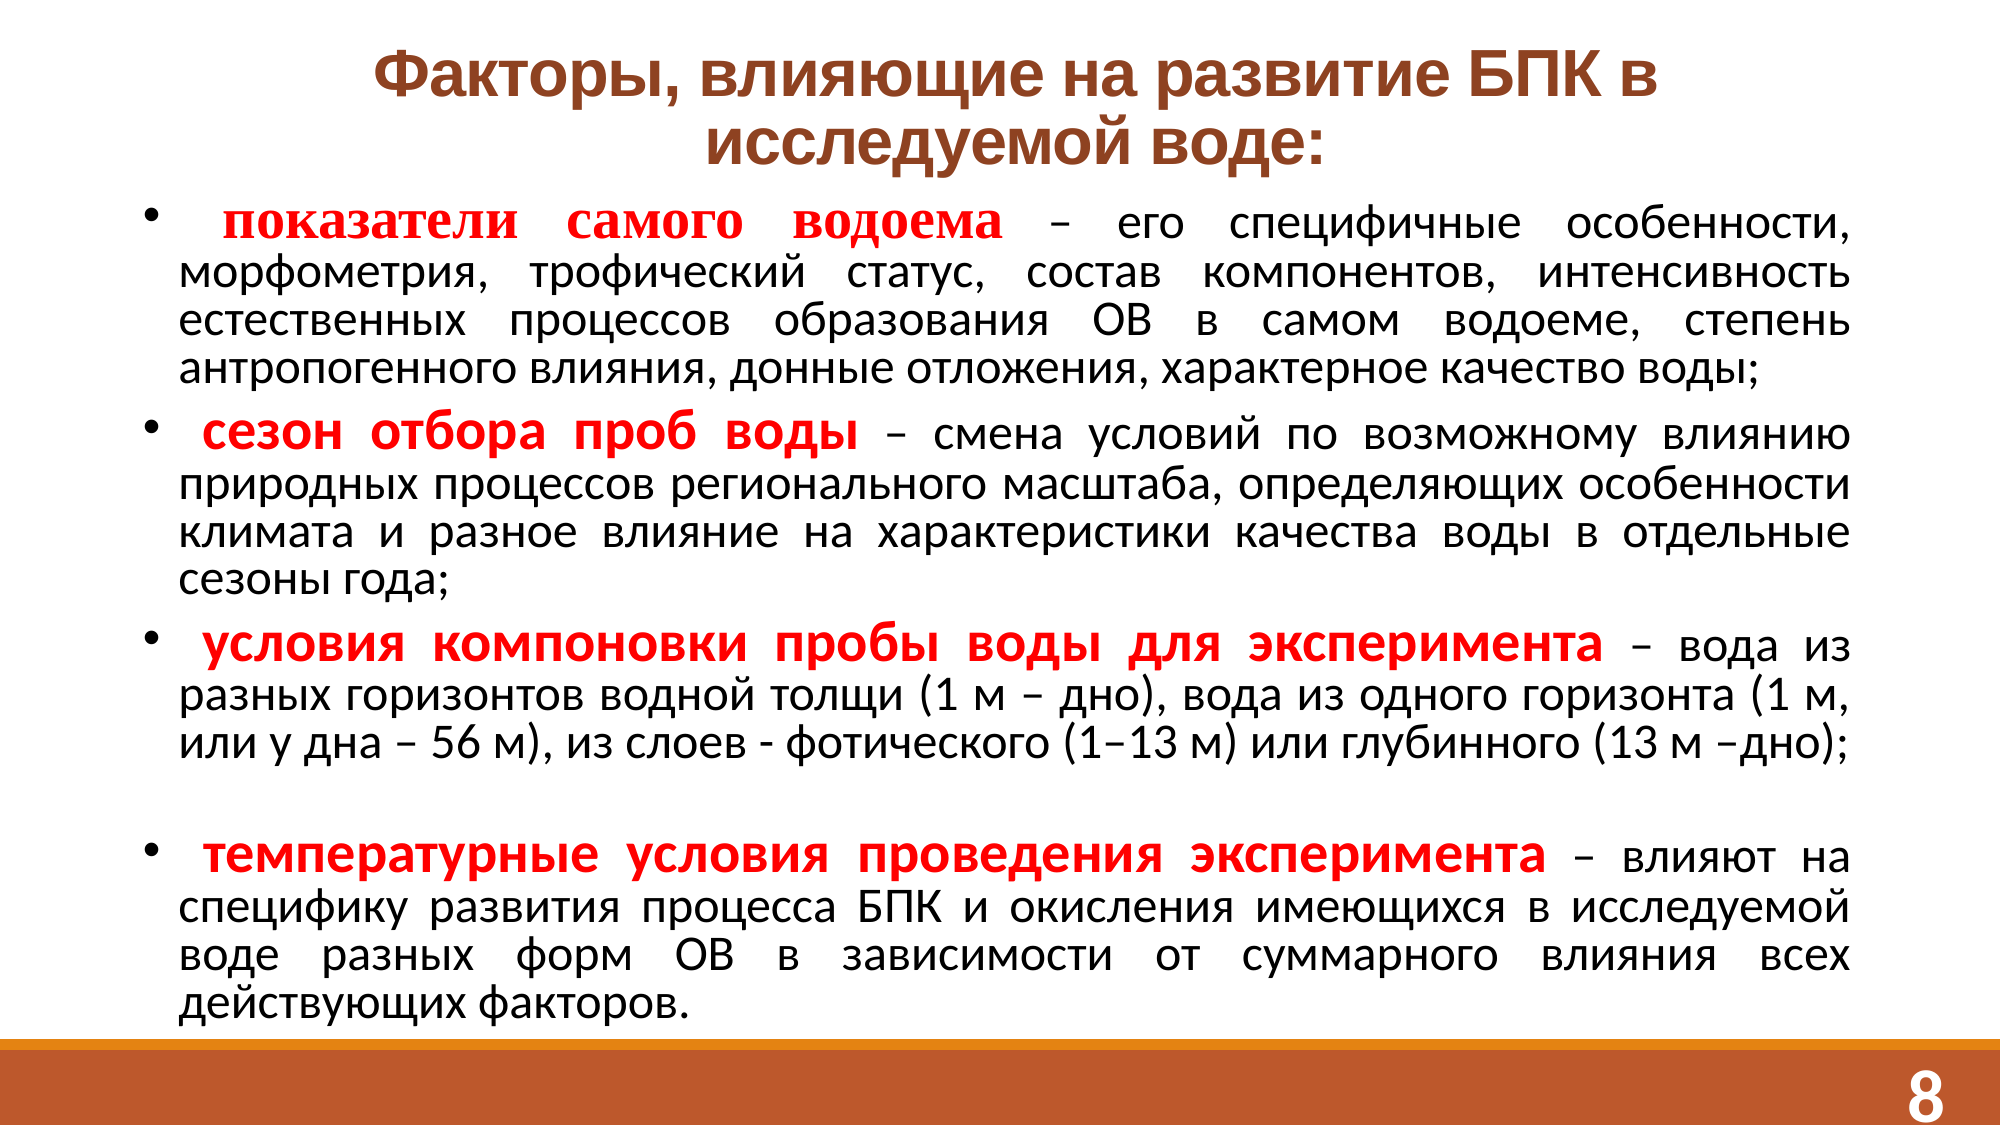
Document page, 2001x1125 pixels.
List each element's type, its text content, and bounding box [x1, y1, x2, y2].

title Факторы, влияющие на развитие БПК в исследуемой воде: [191, 33, 1842, 185]
text_box показатели самого водоема – его специфичные особенности, морфометрия, трофический статус, состав компонентов, интенсивность естественных процессов образования ОВ в самом водоеме, степень антропогенного влияния, донные отложения, характерное качество воды; сезон отбора проб воды – смена условий по возможному влиянию природных процессов регионального масштаба, определяющих особенности климата и разное влияние на характеристики качества воды в отдельные сезоны года; условия компоновки пробы воды для эксперимента – вода из разных горизонтов водной толщи (1 м – дно), вода из одного горизонта (1 м, или у дна – 56 м), из слоев - фотического (1–13 м) или глубинного (13 м –дно); температурные условия проведения эксперимента – влияют на специфику развития процесса БПК и окисления имеющихся в исследуемой воде разных форм ОВ в зависимости от суммарного влияния всех действующих факторов. [128, 185, 1867, 1036]
slide_number 8 [1626, 1062, 1961, 1123]
